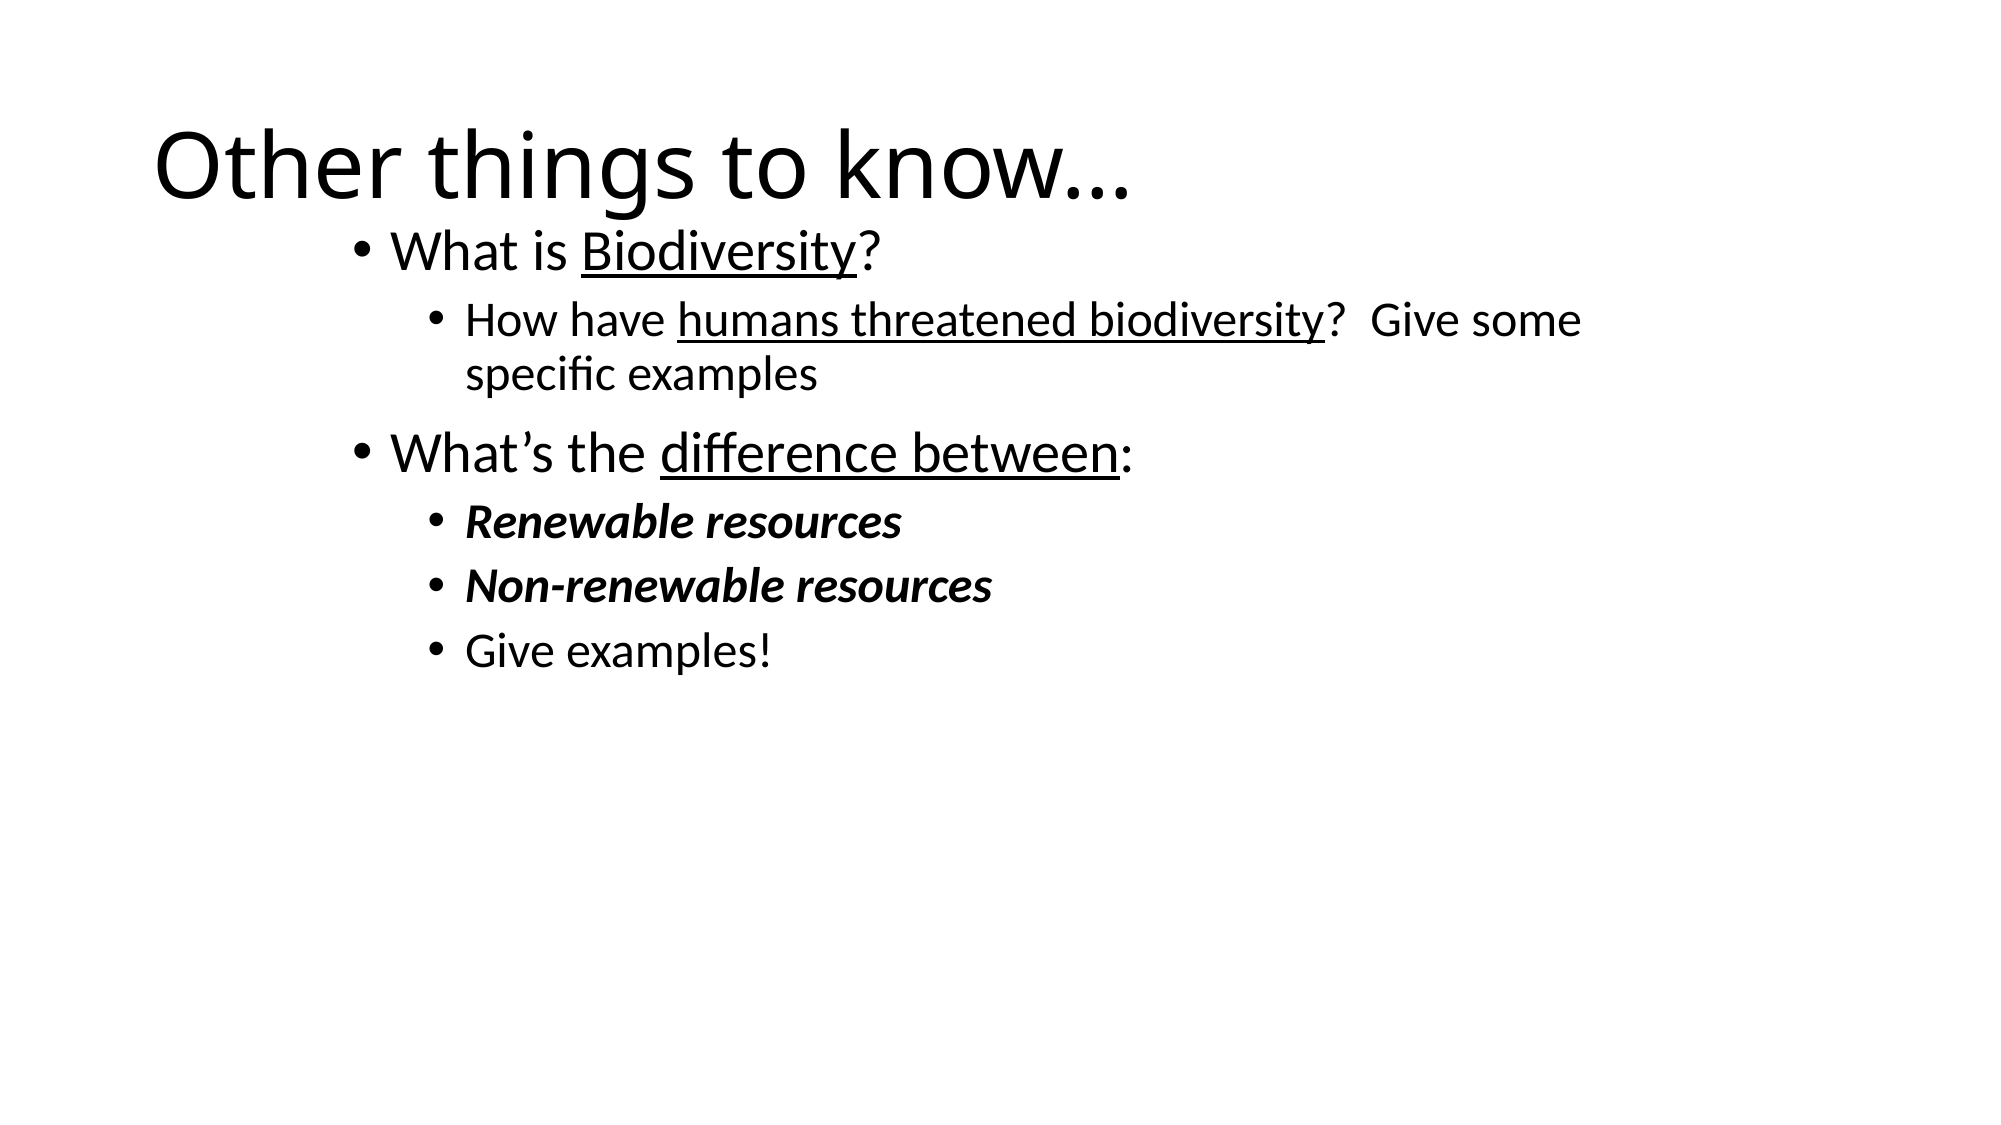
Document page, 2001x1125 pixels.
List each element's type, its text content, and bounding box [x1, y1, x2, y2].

list What is Biodiversity? How have humans threatened biodiversity? Give some specific examples What’s the difference between: Renewable resources Non-renewable resources Give examples! [337, 212, 1688, 1100]
title Other things to know… [137, 59, 1863, 278]
